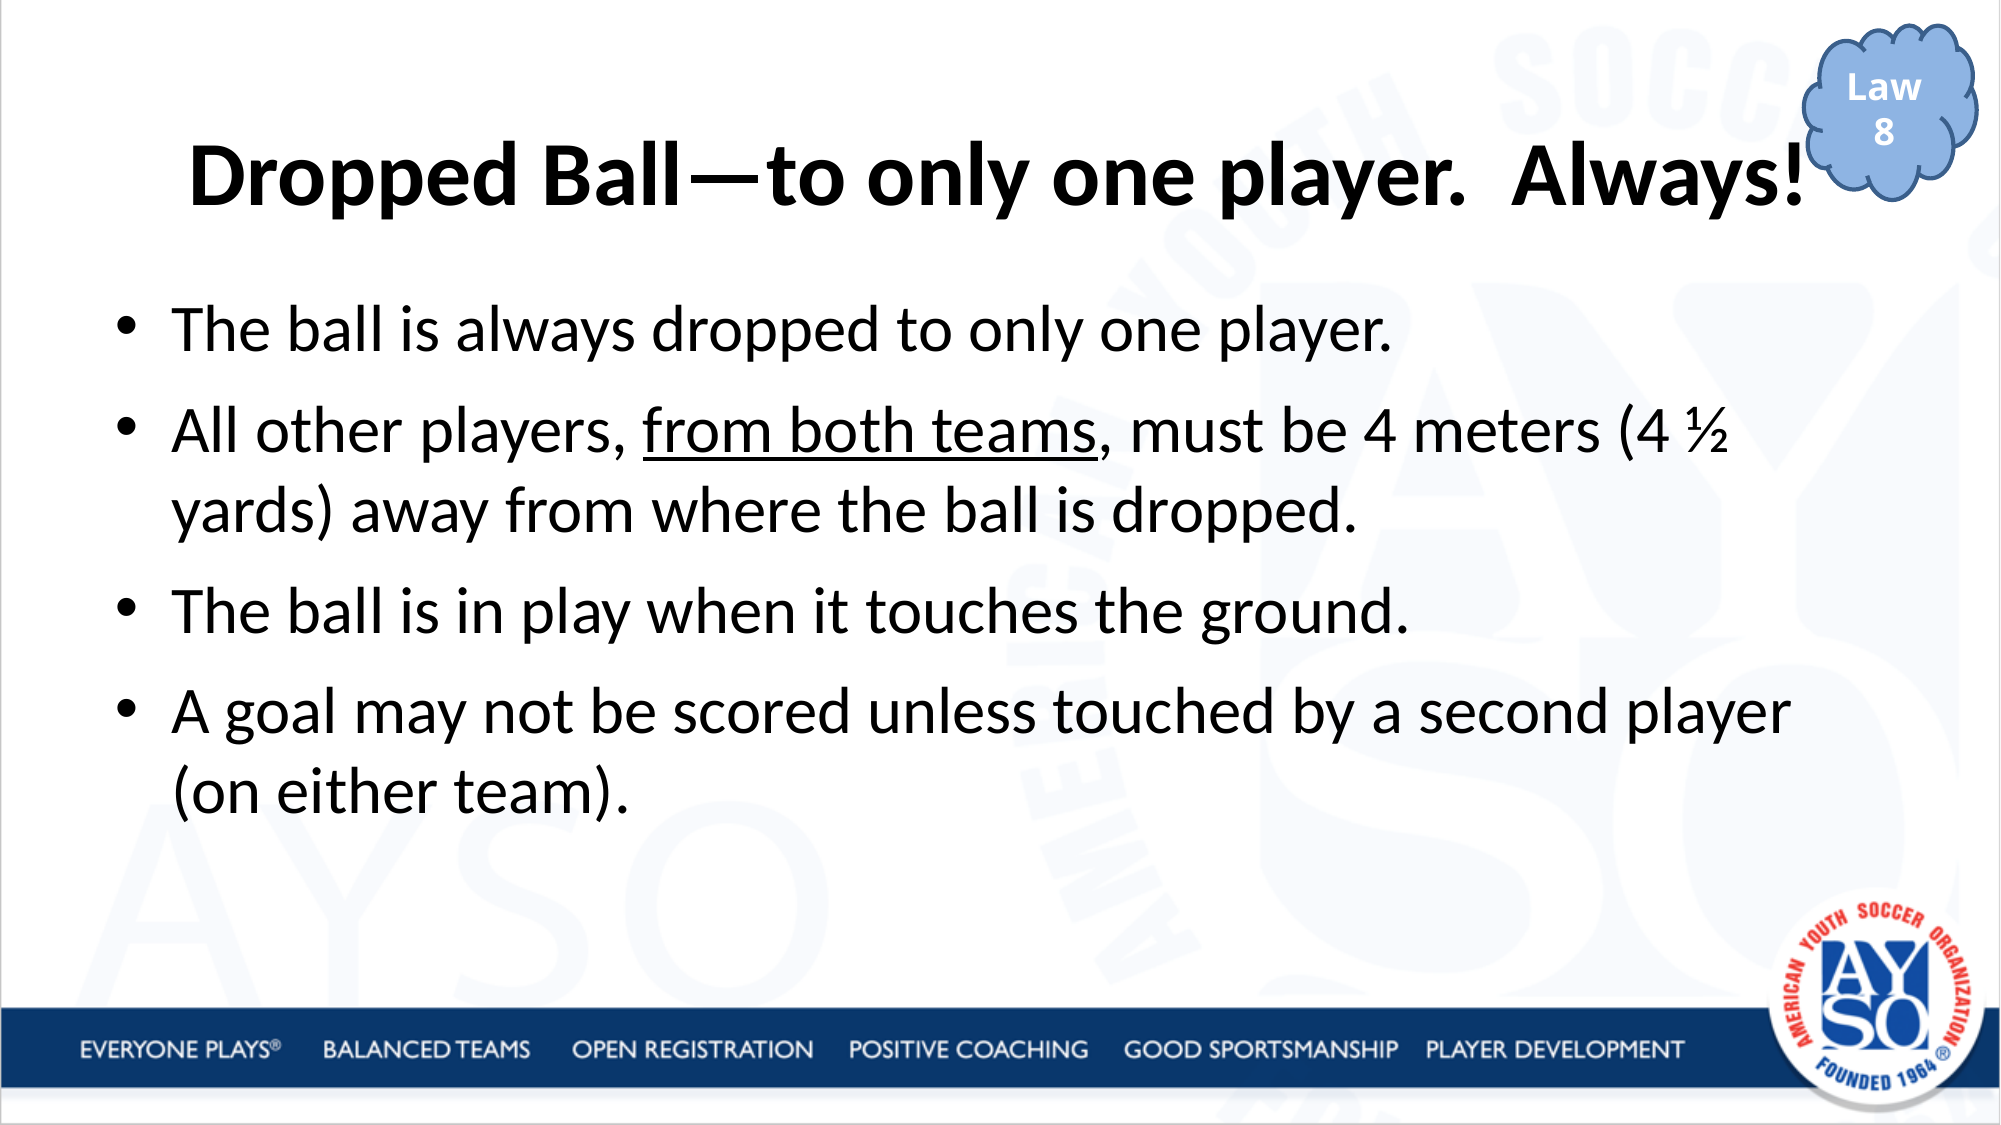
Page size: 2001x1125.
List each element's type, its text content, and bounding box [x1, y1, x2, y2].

text_box Law 8 [1801, 23, 1979, 203]
list The ball is always dropped to only one player. All other players, from both teams, must be 4 meters (4 ½ yards) away from where the ball is dropped. The ball is in play when it touches the ground. A goal may not be scored unless touched by a second player (on either team). [99, 278, 1900, 1014]
title Dropped Ball—to only one player. Always! [99, 59, 1900, 278]
picture [0, 0, 2001, 1125]
